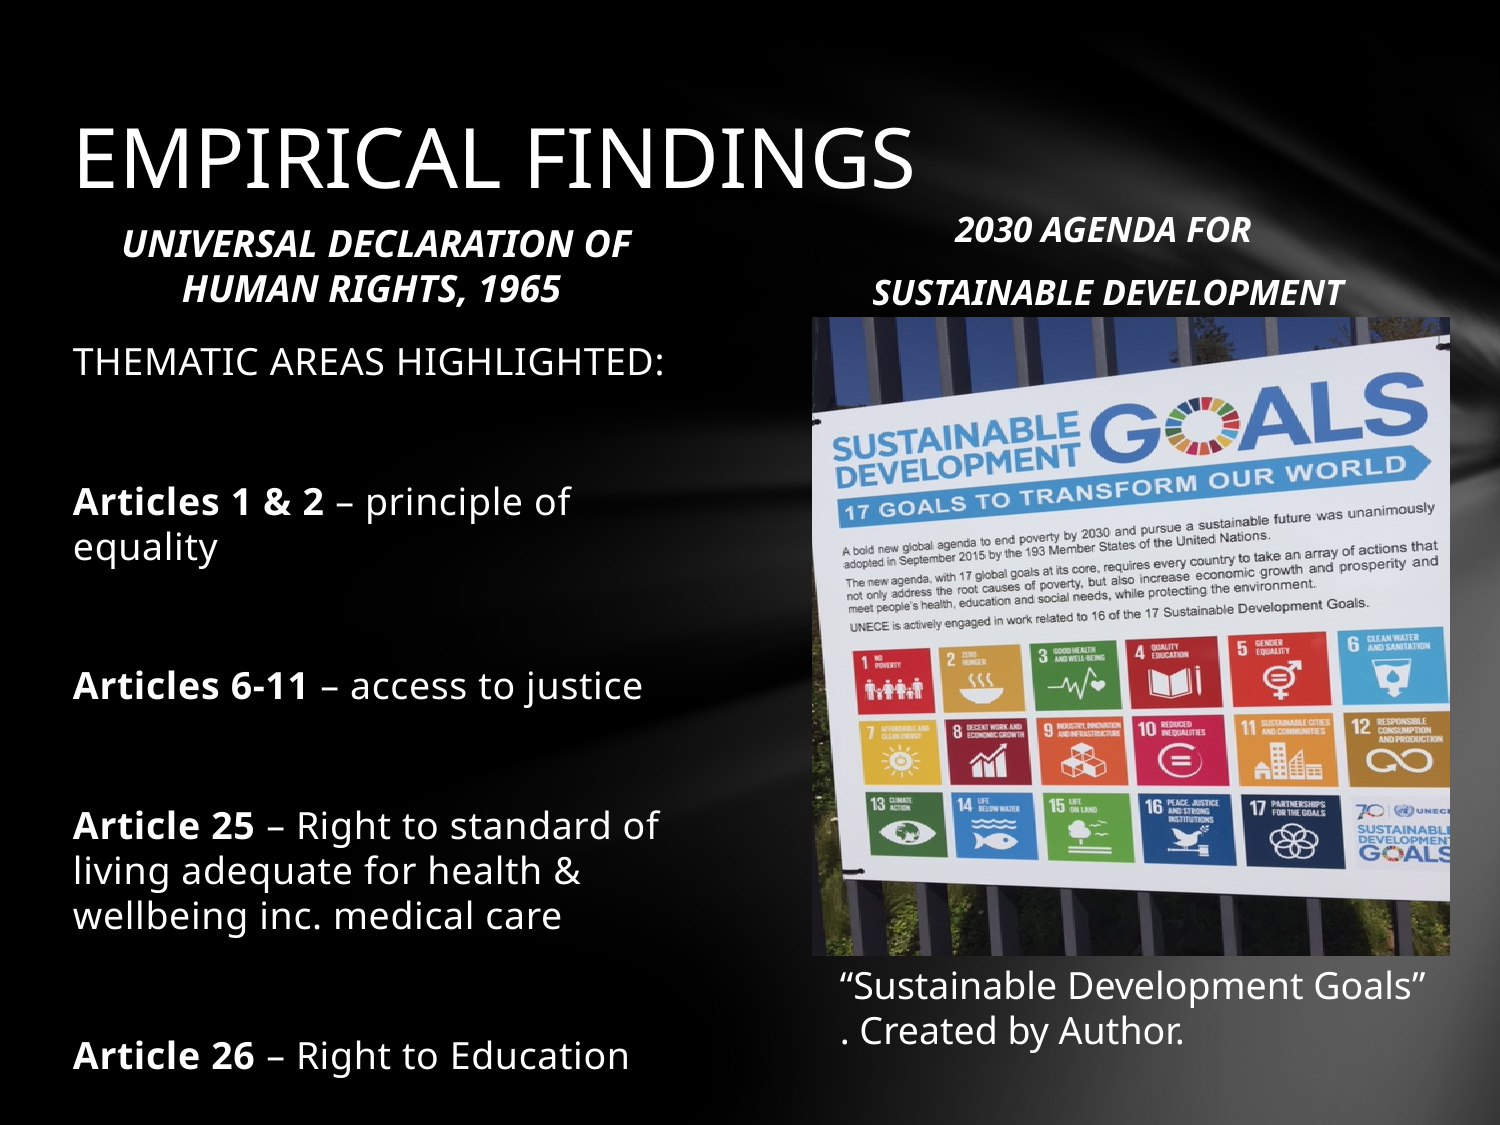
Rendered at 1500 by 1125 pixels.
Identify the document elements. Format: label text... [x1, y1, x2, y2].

list 2030 AGENDA FOR SUSTAINABLE DEVELOPMENT [774, 200, 1450, 322]
list THEMATIC AREAS HIGHLIGHTED: Articles 1 & 2 – principle of equality Articles 6-11 – access to justice Article 25 – Right to standard of living adequate for health & wellbeing inc. medical care Article 26 – Right to Education [57, 329, 696, 1125]
list UNIVERSAL DECLARATION OF HUMAN RIGHTS, 1965 [57, 213, 696, 324]
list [812, 317, 1451, 956]
title EMPIRICAL FINDINGS [57, 37, 1318, 213]
text_box “Sustainable Development Goals” . Created by Author. [825, 967, 1450, 1060]
